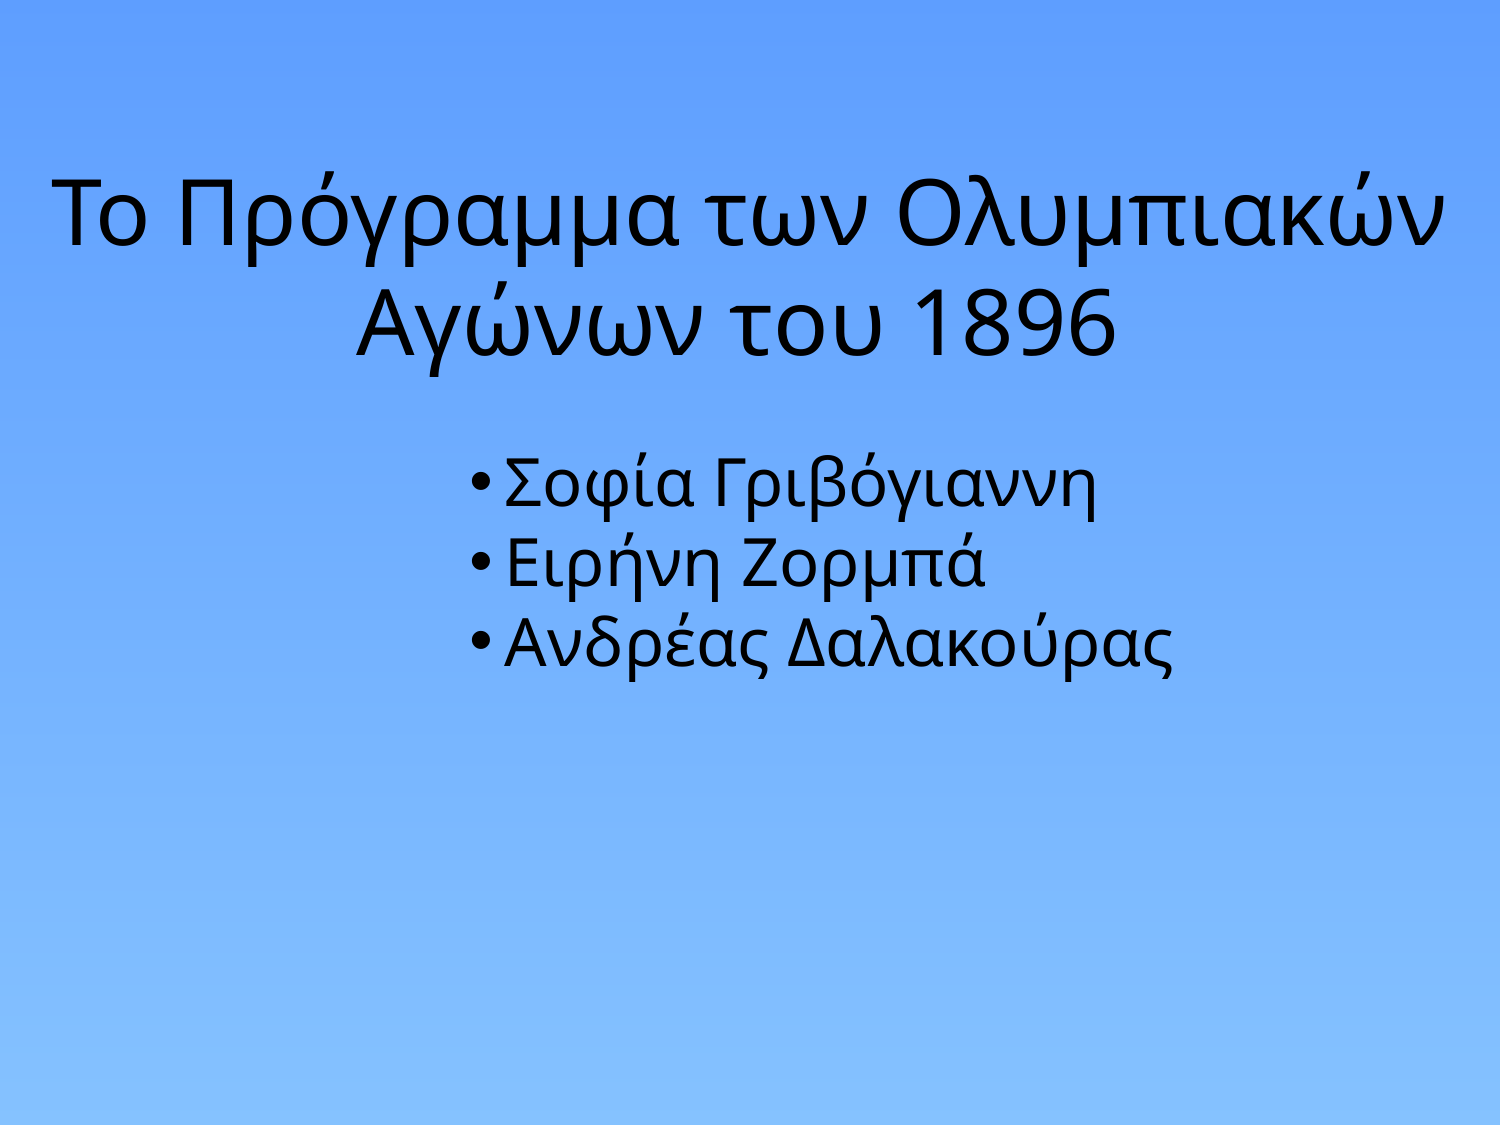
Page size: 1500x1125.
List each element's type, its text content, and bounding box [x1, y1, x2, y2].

title Το Πρόγραμμα των Ολυμπιακών Αγώνων του 1896 [0, 101, 1500, 427]
text_box Σοφία Γριβόγιαννη Ειρήνη Ζορμπά Ανδρέας Δαλακούρας [454, 432, 1500, 688]
